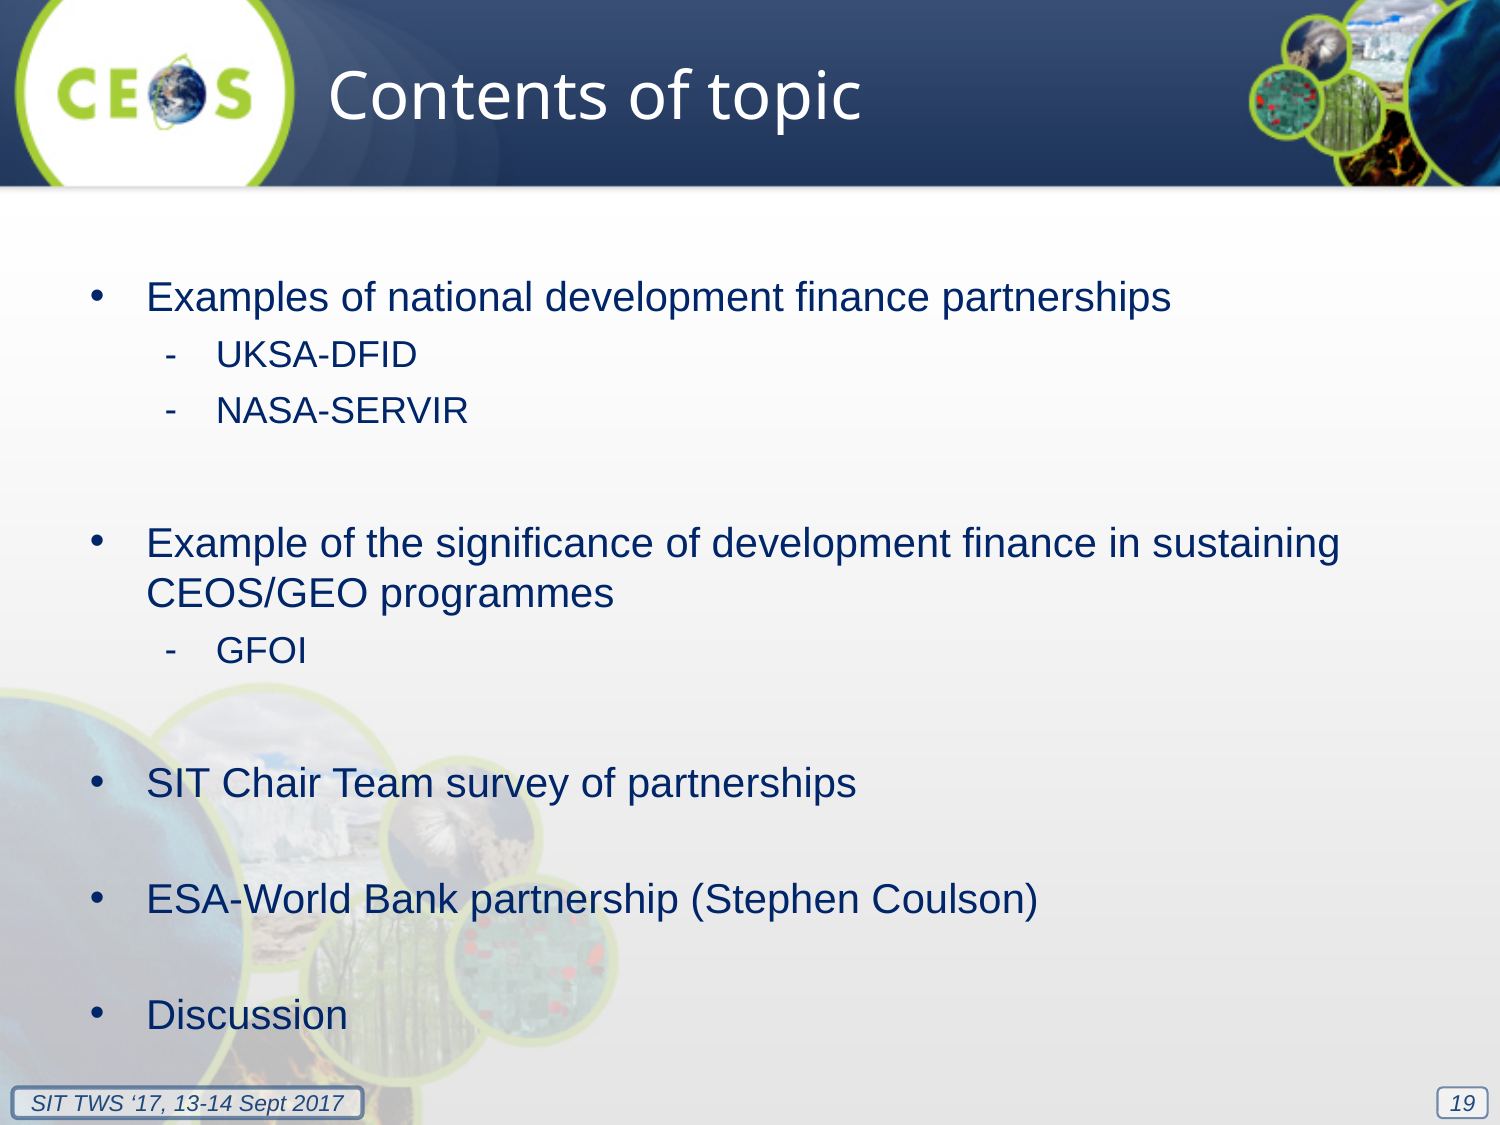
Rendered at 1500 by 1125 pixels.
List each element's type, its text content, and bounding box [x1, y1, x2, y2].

title Contents of topic [312, 45, 975, 263]
slide_number 19 [1436, 1086, 1489, 1120]
list Examples of national development finance partnerships UKSA-DFID NASA-SERVIR Example of the significance of development finance in sustaining CEOS/GEO programmes GFOI SIT Chair Team survey of partnerships ESA-World Bank partnership (Stephen Coulson) Discussion [75, 262, 1413, 1038]
picture [0, 0, 1500, 1125]
